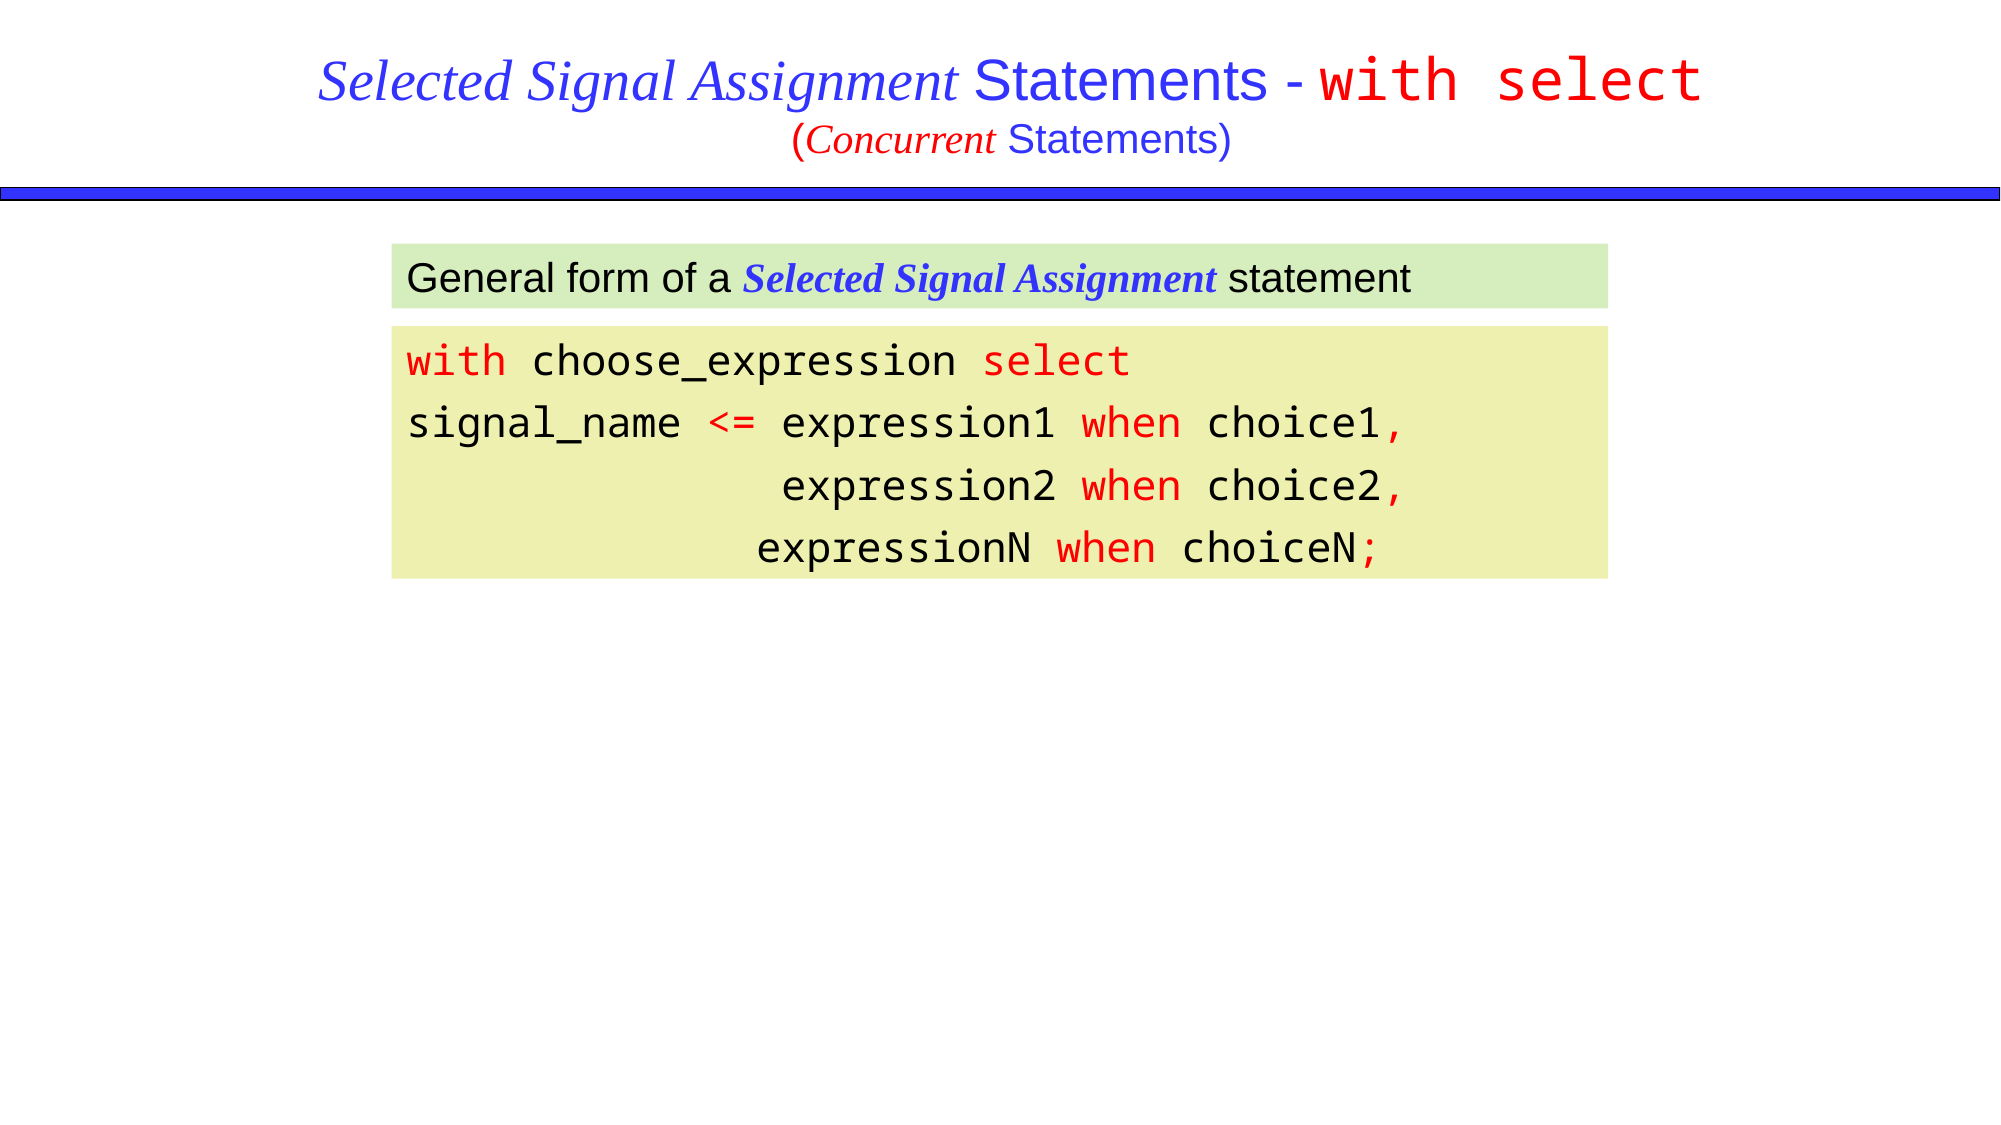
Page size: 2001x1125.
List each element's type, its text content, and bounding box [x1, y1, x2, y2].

text_box with choose_expression select signal_name <= expression1 when choice1, expression2 when choice2, expressionN when choiceN; [391, 326, 1609, 579]
text_box General form of a Selected Signal Assignment statement [391, 243, 1609, 309]
title Selected Signal Assignment Statements - with select (Concurrent Statements) [299, 30, 1725, 173]
